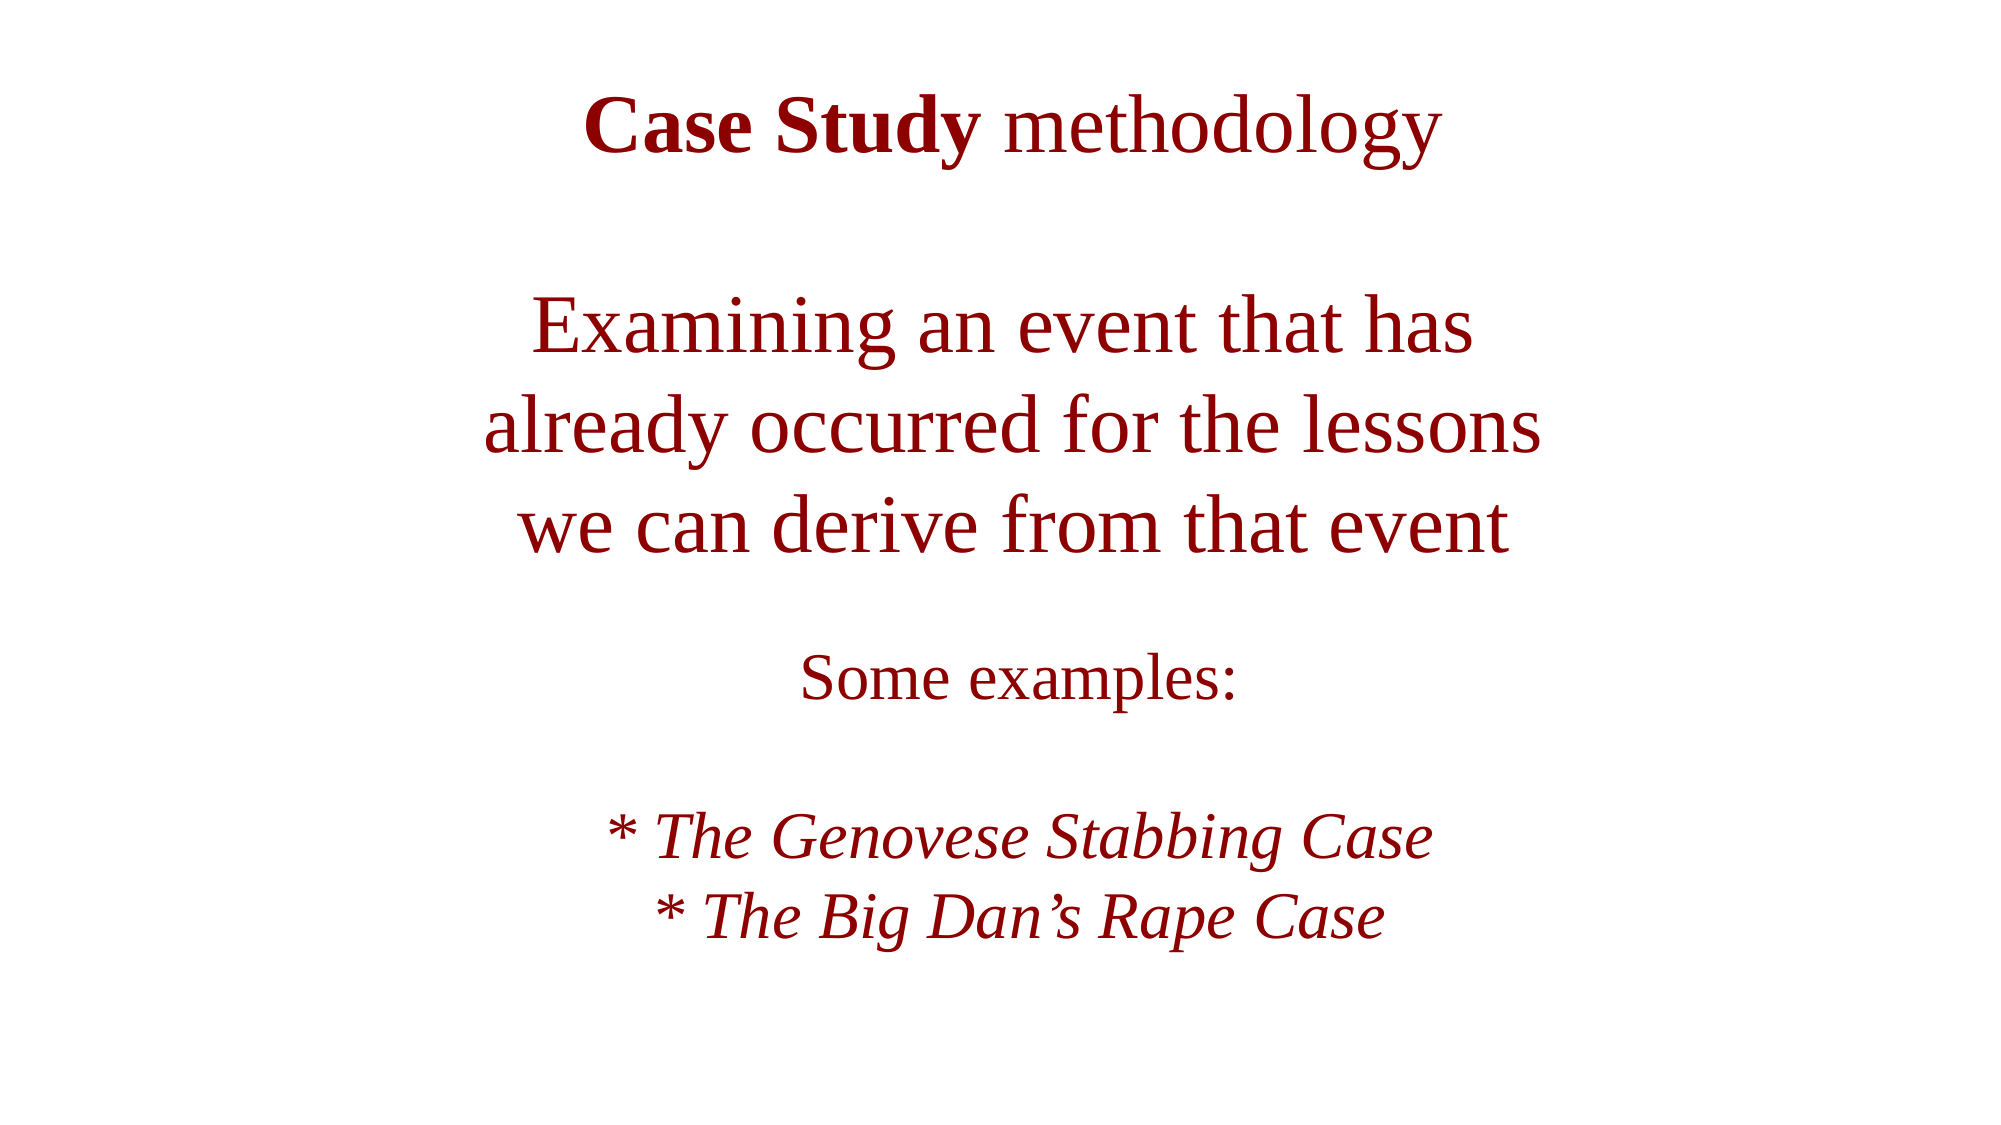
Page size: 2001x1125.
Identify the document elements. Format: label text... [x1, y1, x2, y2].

text_box Some examples: * The Genovese Stabbing Case * The Big Dan’s Rape Case [574, 624, 1465, 964]
text_box Examining an event that has already occurred for the lessons we can derive from that event [468, 261, 1560, 577]
text_box Case Study methodology [567, 62, 1460, 178]
